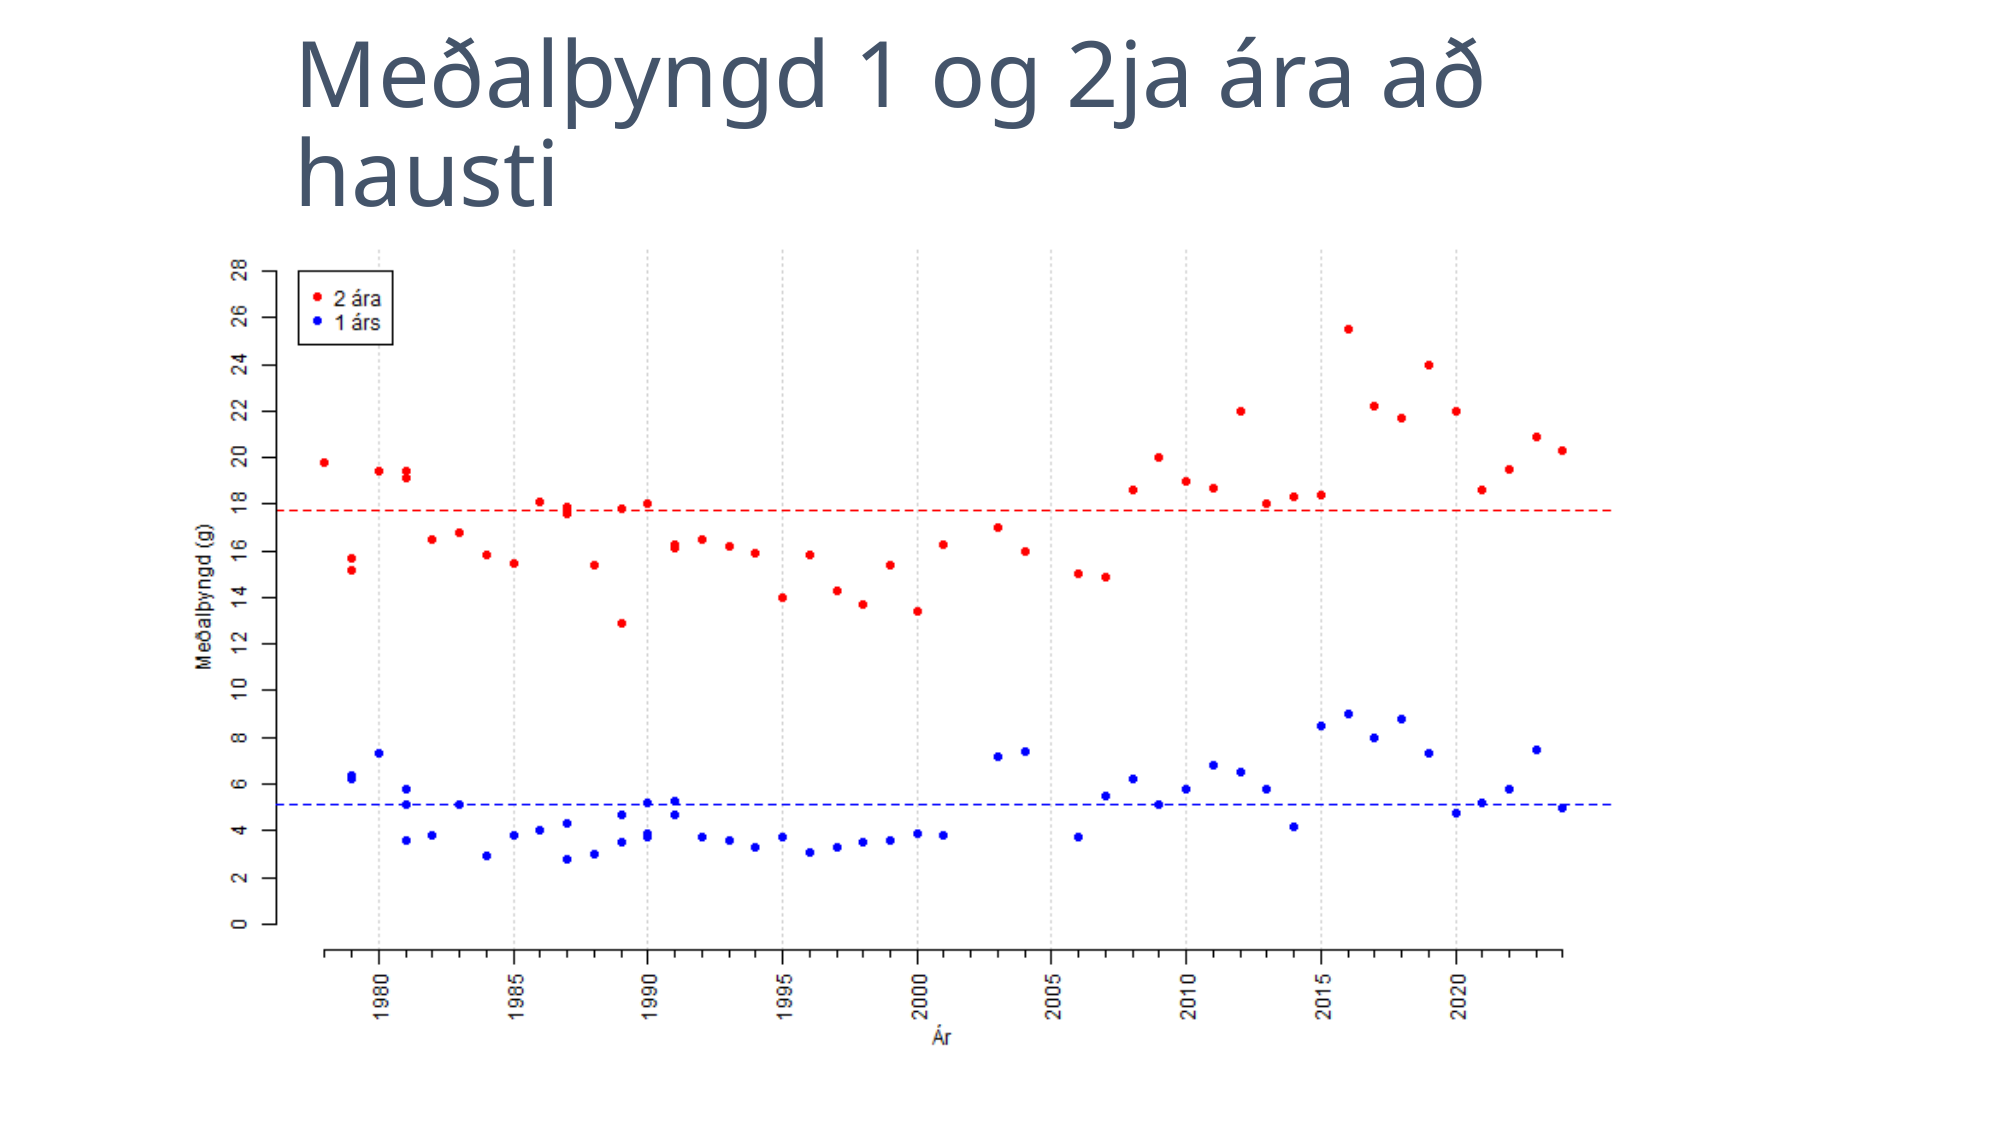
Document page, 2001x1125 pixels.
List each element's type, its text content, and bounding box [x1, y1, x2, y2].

title Meðalþyngd 1 og 2ja ára að hausti [280, 33, 1755, 222]
picture [175, 221, 1714, 1076]
